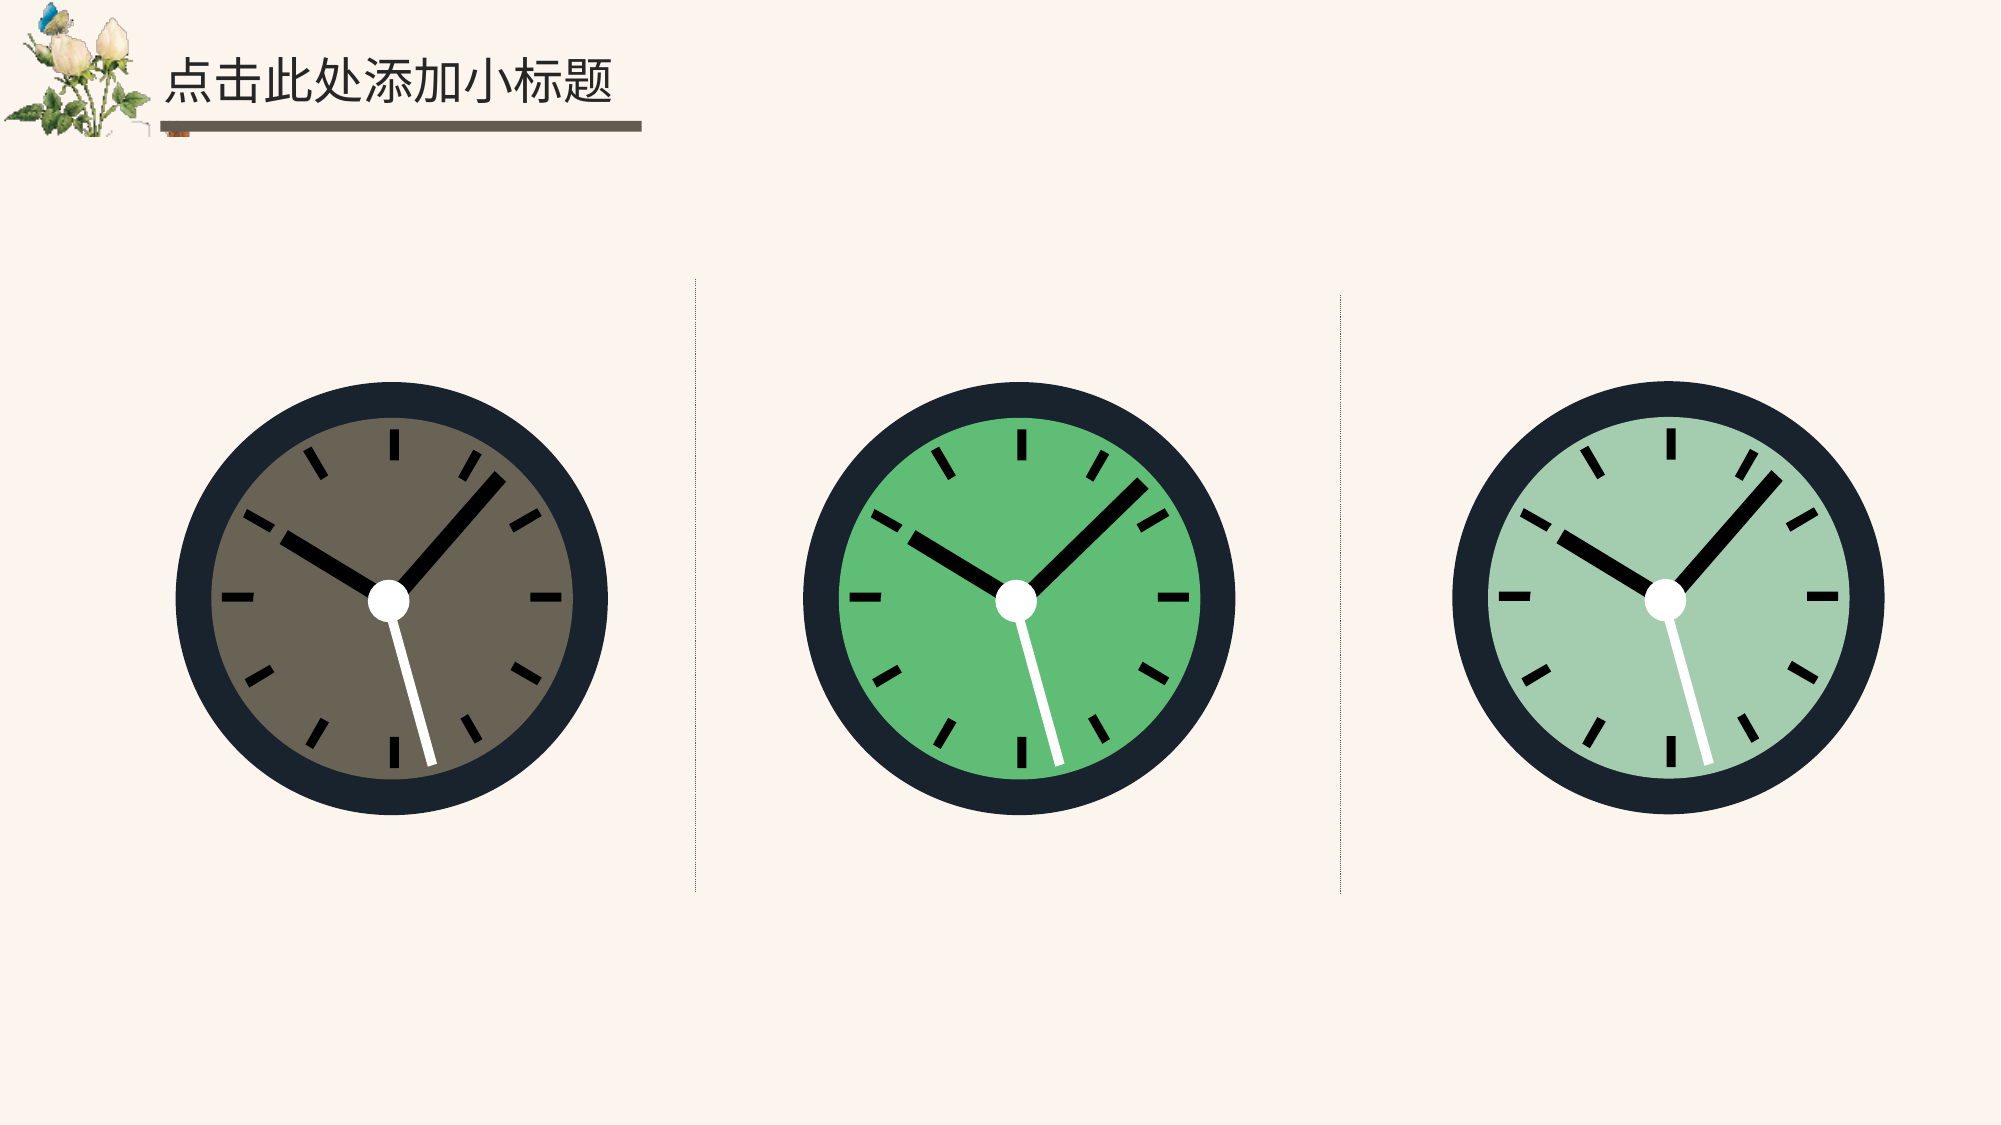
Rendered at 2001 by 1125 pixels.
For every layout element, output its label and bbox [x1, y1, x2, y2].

text_box [803, 381, 1236, 816]
text_box [0, 0, 724, 137]
text_box [175, 381, 608, 816]
text_box [1452, 381, 1885, 815]
